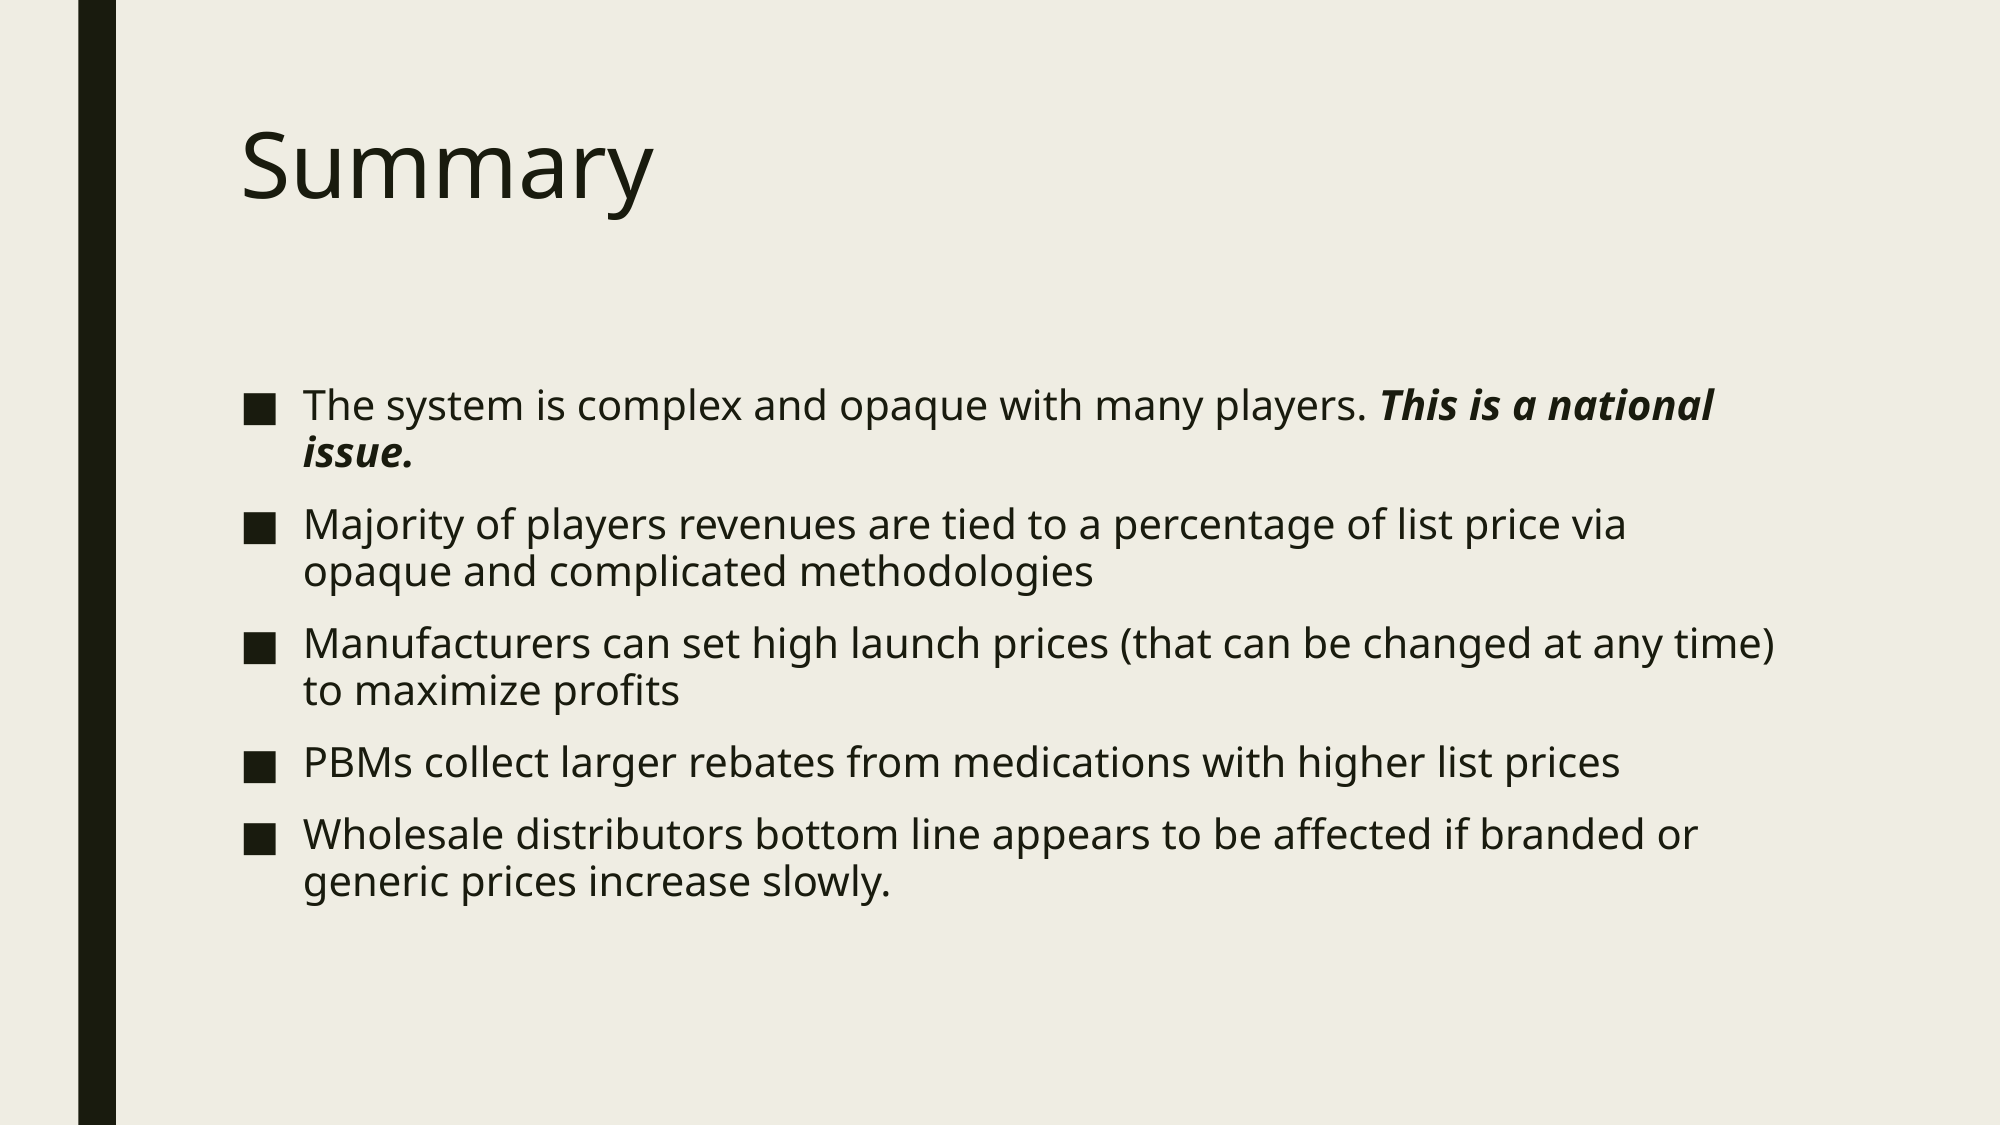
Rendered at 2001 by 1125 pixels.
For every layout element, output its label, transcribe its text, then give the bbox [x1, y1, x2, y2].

title Summary [225, 112, 1800, 357]
list The system is complex and opaque with many players. This is a national issue. Majority of players revenues are tied to a percentage of list price via opaque and complicated methodologies Manufacturers can set high launch prices (that can be changed at any time) to maximize profits PBMs collect larger rebates from medications with higher list prices Wholesale distributors bottom line appears to be affected if branded or generic prices increase slowly. [225, 375, 1800, 963]
